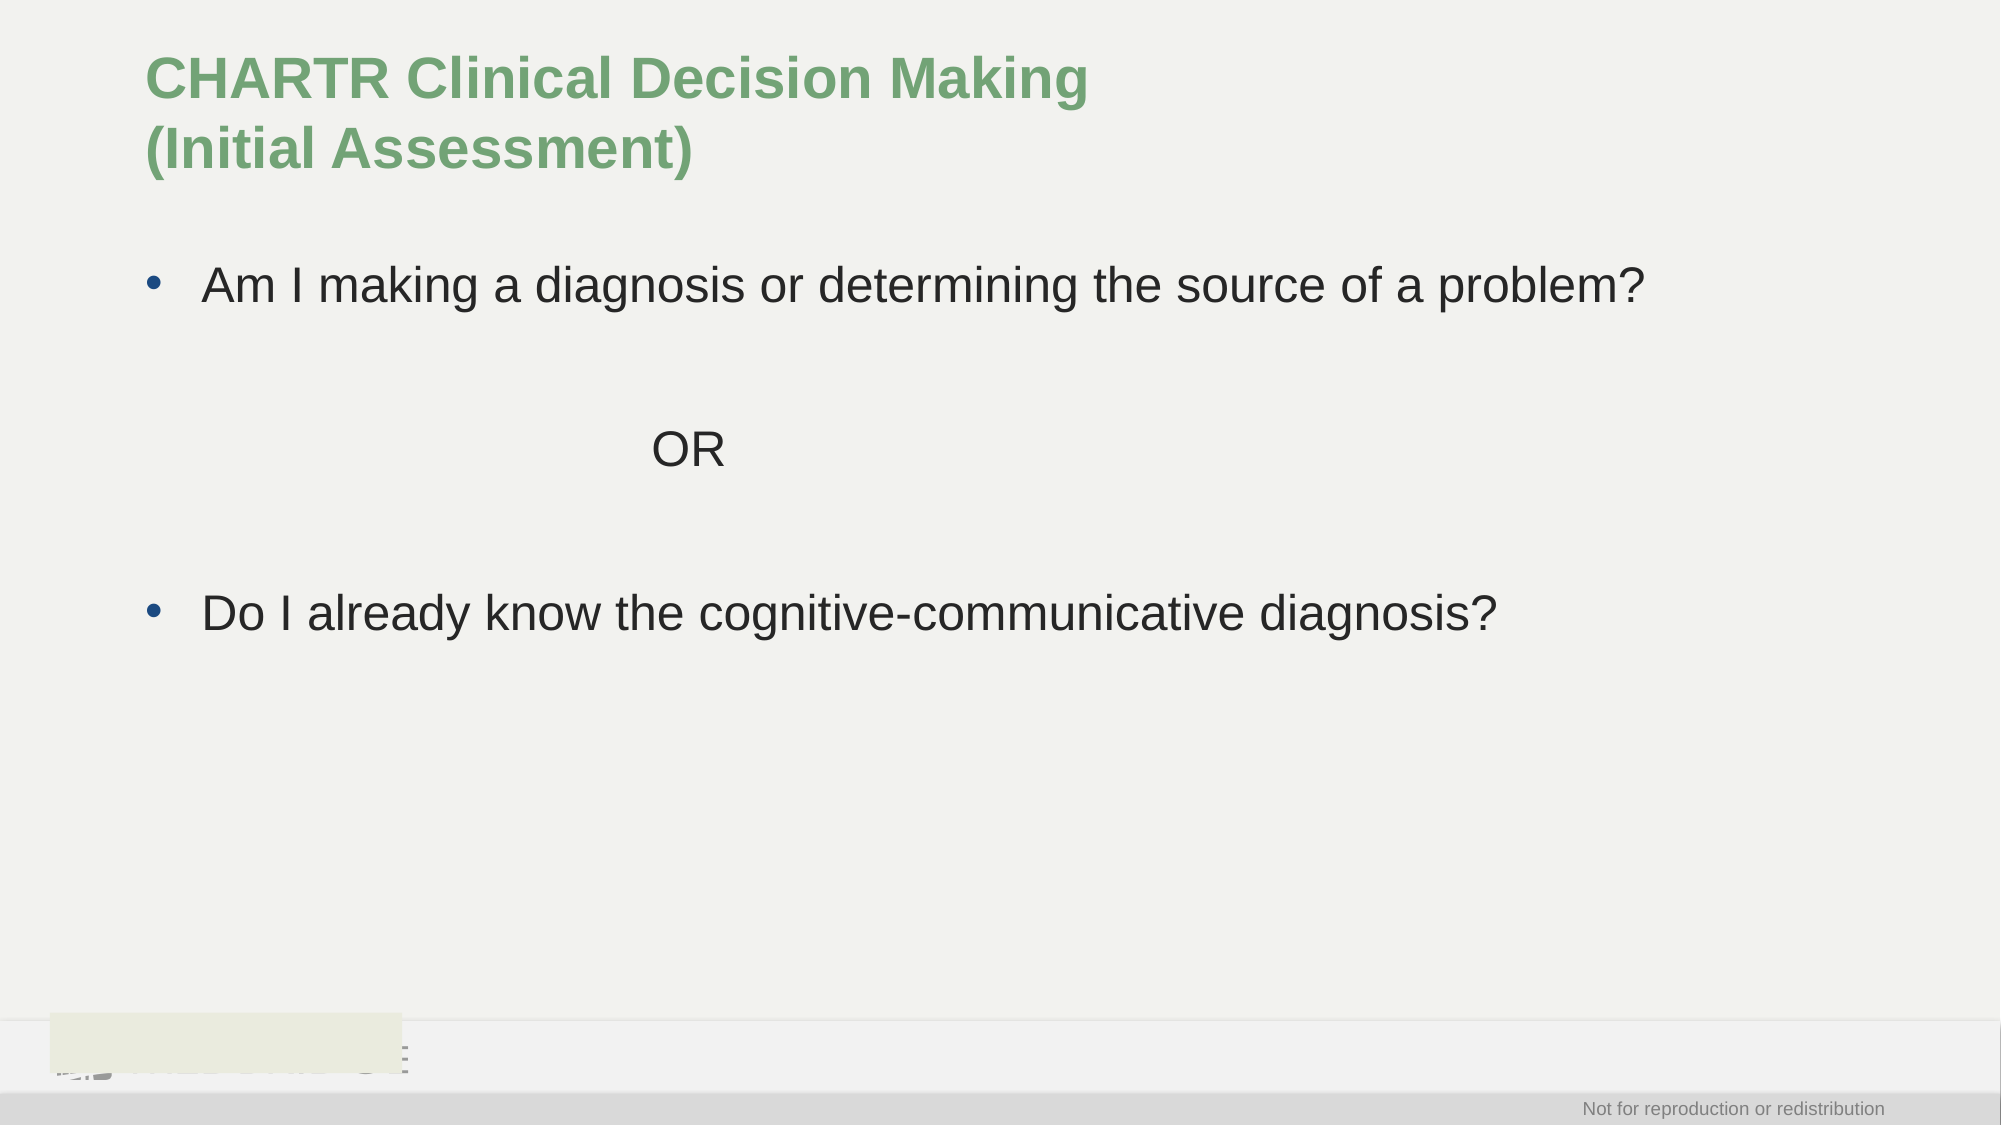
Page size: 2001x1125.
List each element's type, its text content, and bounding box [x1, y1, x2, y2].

text_box [49, 1012, 403, 1074]
title CHARTR Clinical Decision Making (Initial Assessment) [130, 50, 1900, 188]
list Am I making a diagnosis or determining the source of a problem? OR Do I already know the cognitive-communicative diagnosis? [130, 233, 1900, 998]
